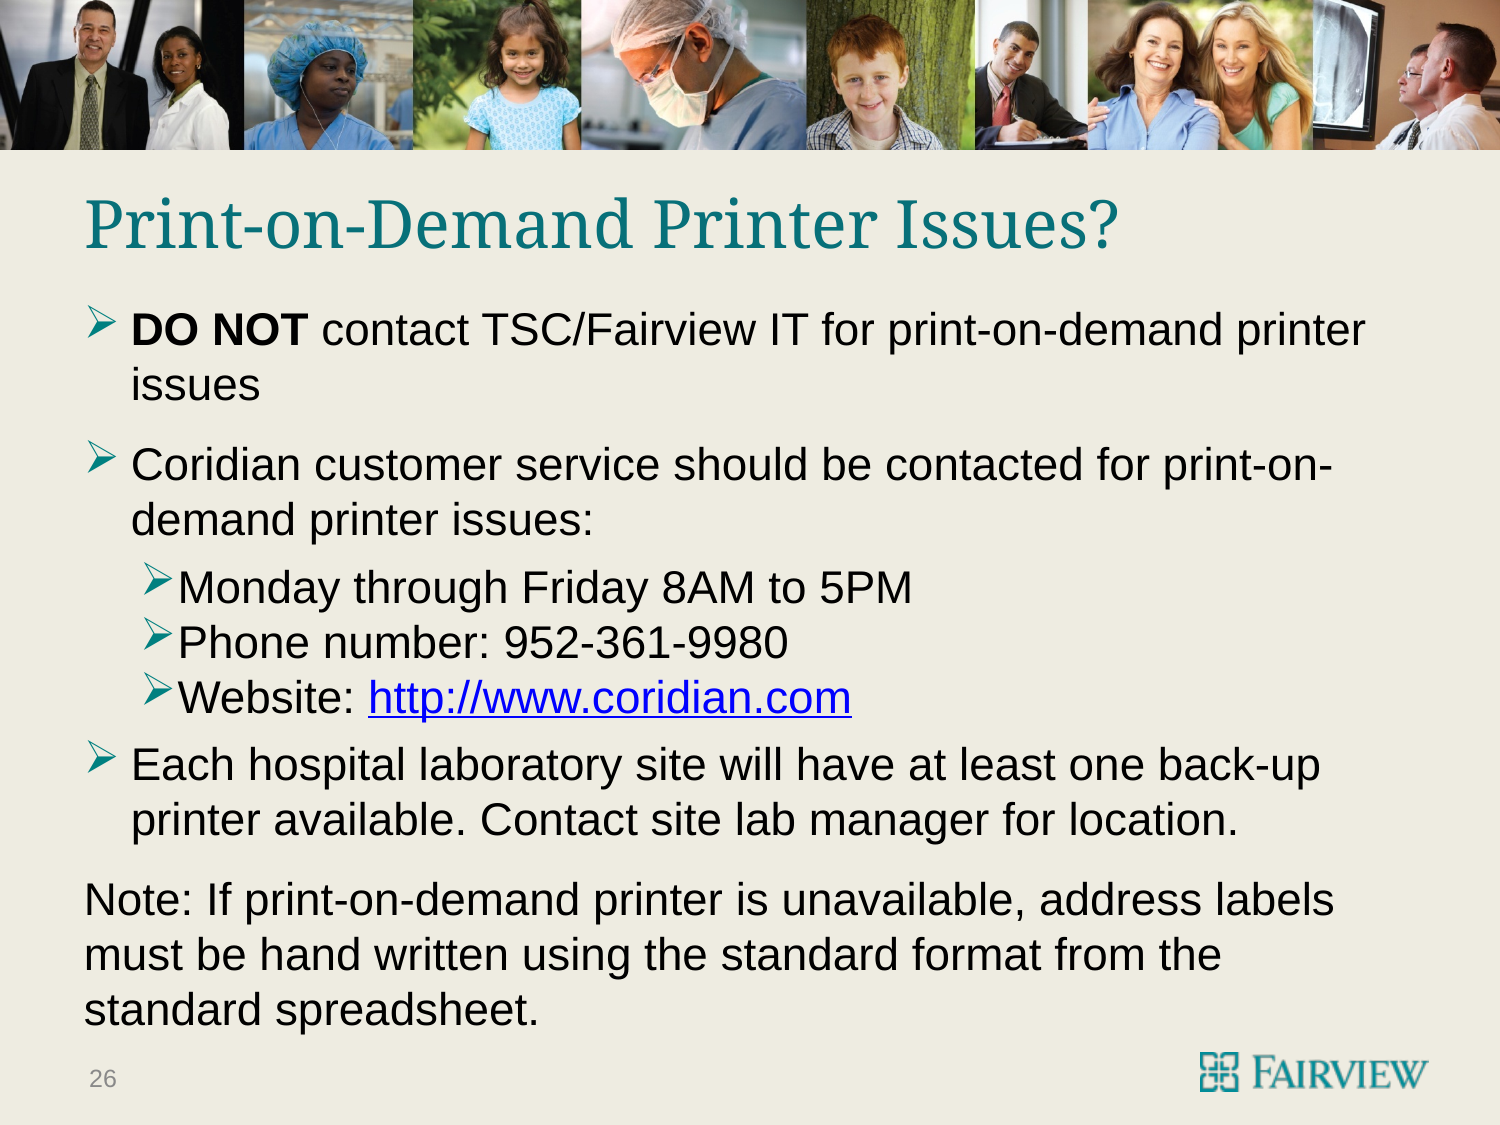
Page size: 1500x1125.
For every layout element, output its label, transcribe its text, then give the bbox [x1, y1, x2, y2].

slide_number 26 [74, 1047, 157, 1108]
list DO NOT contact TSC/Fairview IT for print-on-demand printer issues Coridian customer service should be contacted for print-on-demand printer issues: Monday through Friday 8AM to 5PM Phone number: 952-361-9980 Website: http://www.coridian.com Each hospital laboratory site will have at least one back-up printer available. Contact site lab manager for location. Note: If print-on-demand printer is unavailable, address labels must be hand written using the standard format from the standard spreadsheet. [74, 299, 1426, 1013]
title Print-on-Demand Printer Issues? [74, 158, 1425, 264]
picture [0, 0, 1500, 150]
picture [1200, 1052, 1429, 1092]
